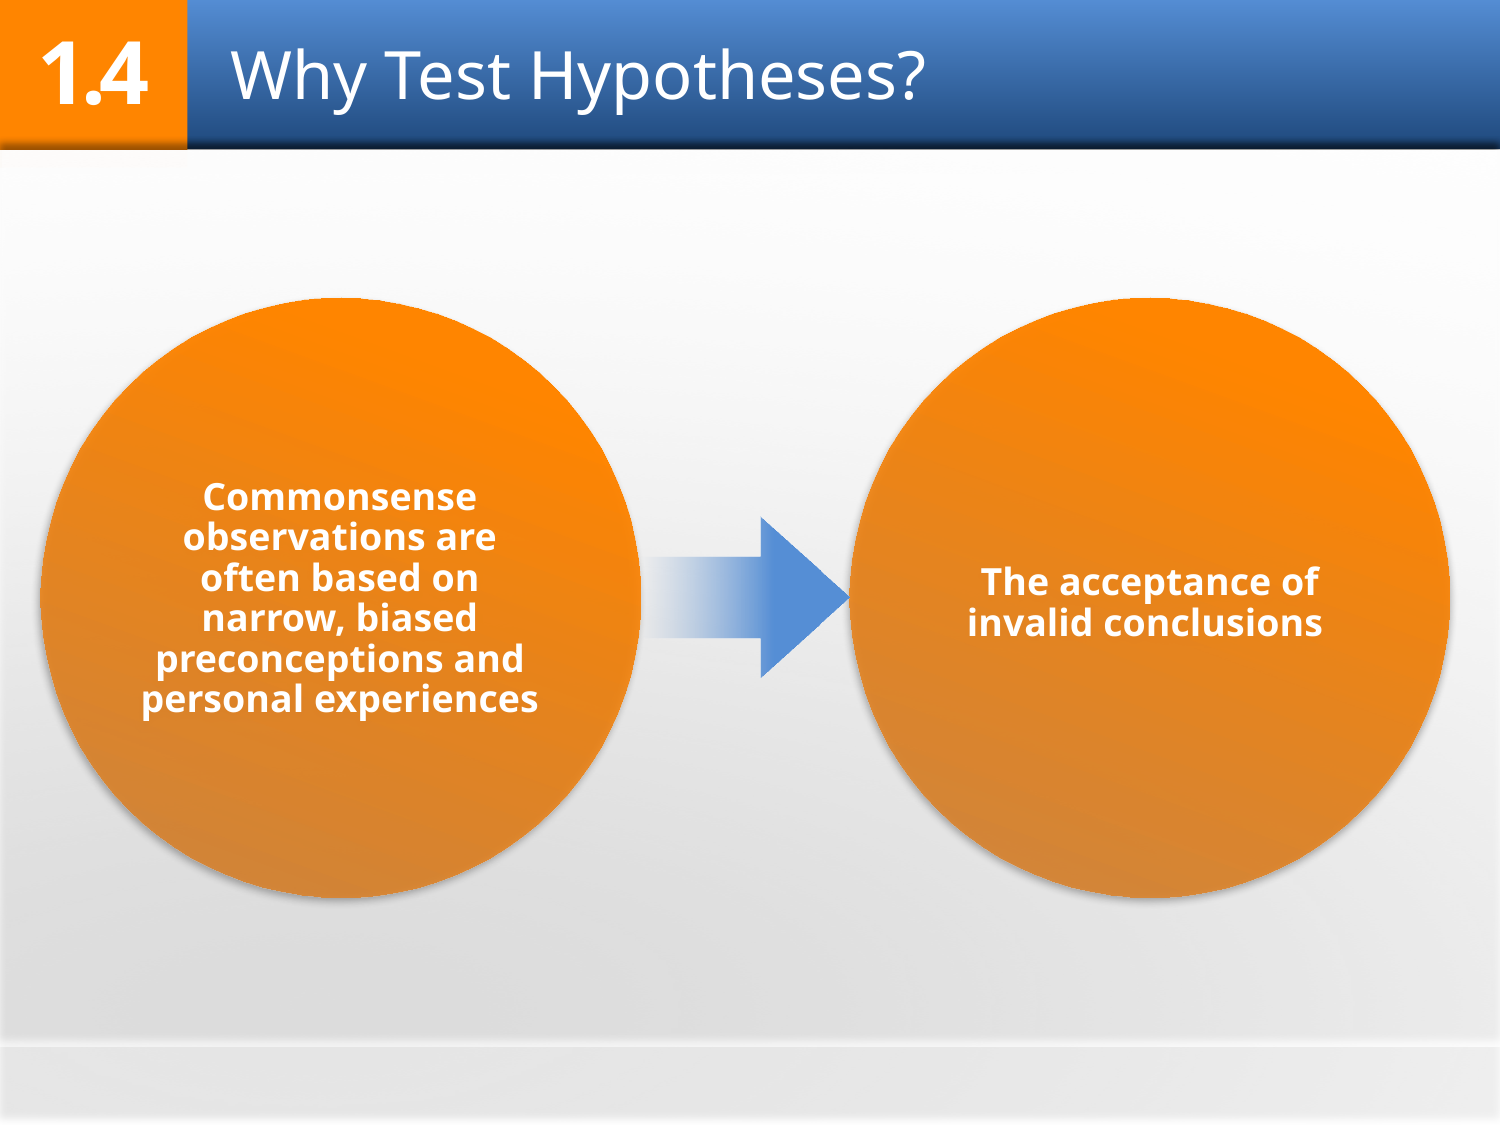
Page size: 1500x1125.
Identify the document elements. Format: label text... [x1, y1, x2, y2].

text_box Commonsense observations are often based on narrow, biased preconceptions and personal experiences [40, 297, 641, 898]
list 1.4 [0, 0, 188, 150]
text_box The acceptance of invalid conclusions [849, 297, 1450, 898]
picture [0, 149, 1500, 1125]
title Why Test Hypotheses? [188, 0, 1450, 137]
text_box [642, 515, 853, 680]
